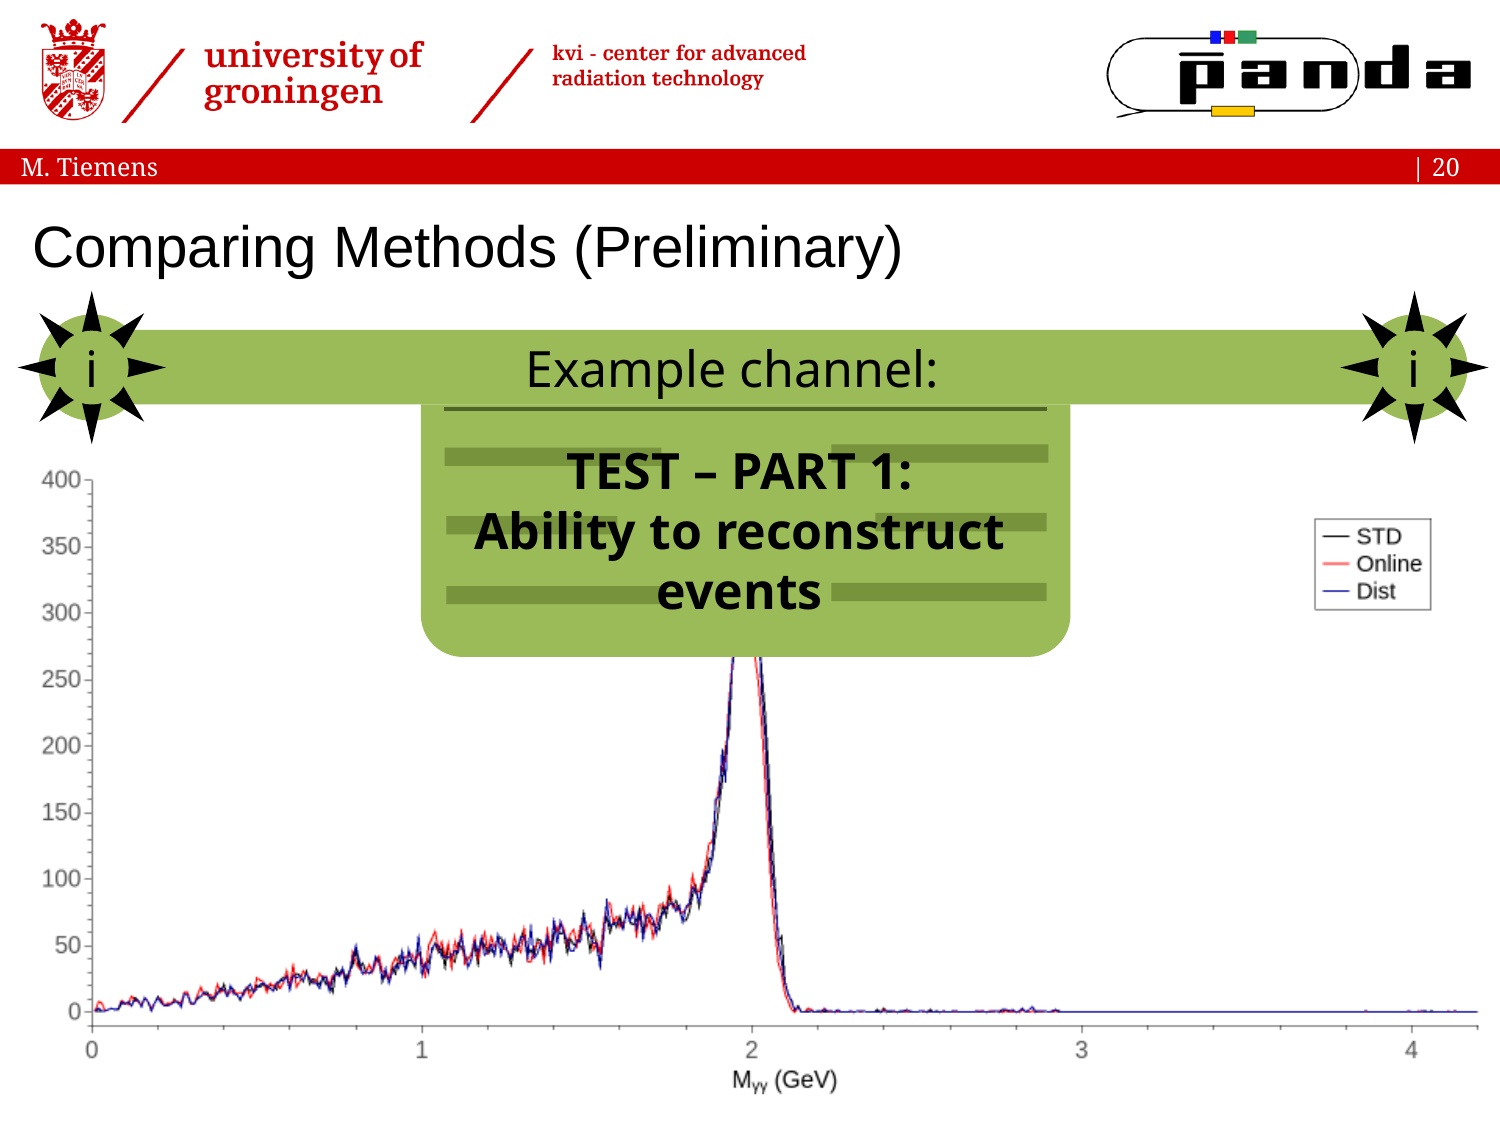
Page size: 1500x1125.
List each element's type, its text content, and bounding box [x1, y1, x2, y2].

picture [0, 420, 1499, 1110]
picture [40, 18, 807, 123]
text_box [1492, 147, 1500, 186]
text_box Comparing Methods (Preliminary) [17, 201, 1229, 287]
text_box [349, 147, 1396, 186]
text_box [0, 147, 5, 186]
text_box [17, 290, 1489, 445]
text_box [420, 454, 1071, 658]
picture [1105, 30, 1471, 118]
text_box M. Tiemens [5, 144, 349, 189]
text_box [0, 0, 1500, 147]
text_box | 20 [1396, 144, 1492, 223]
